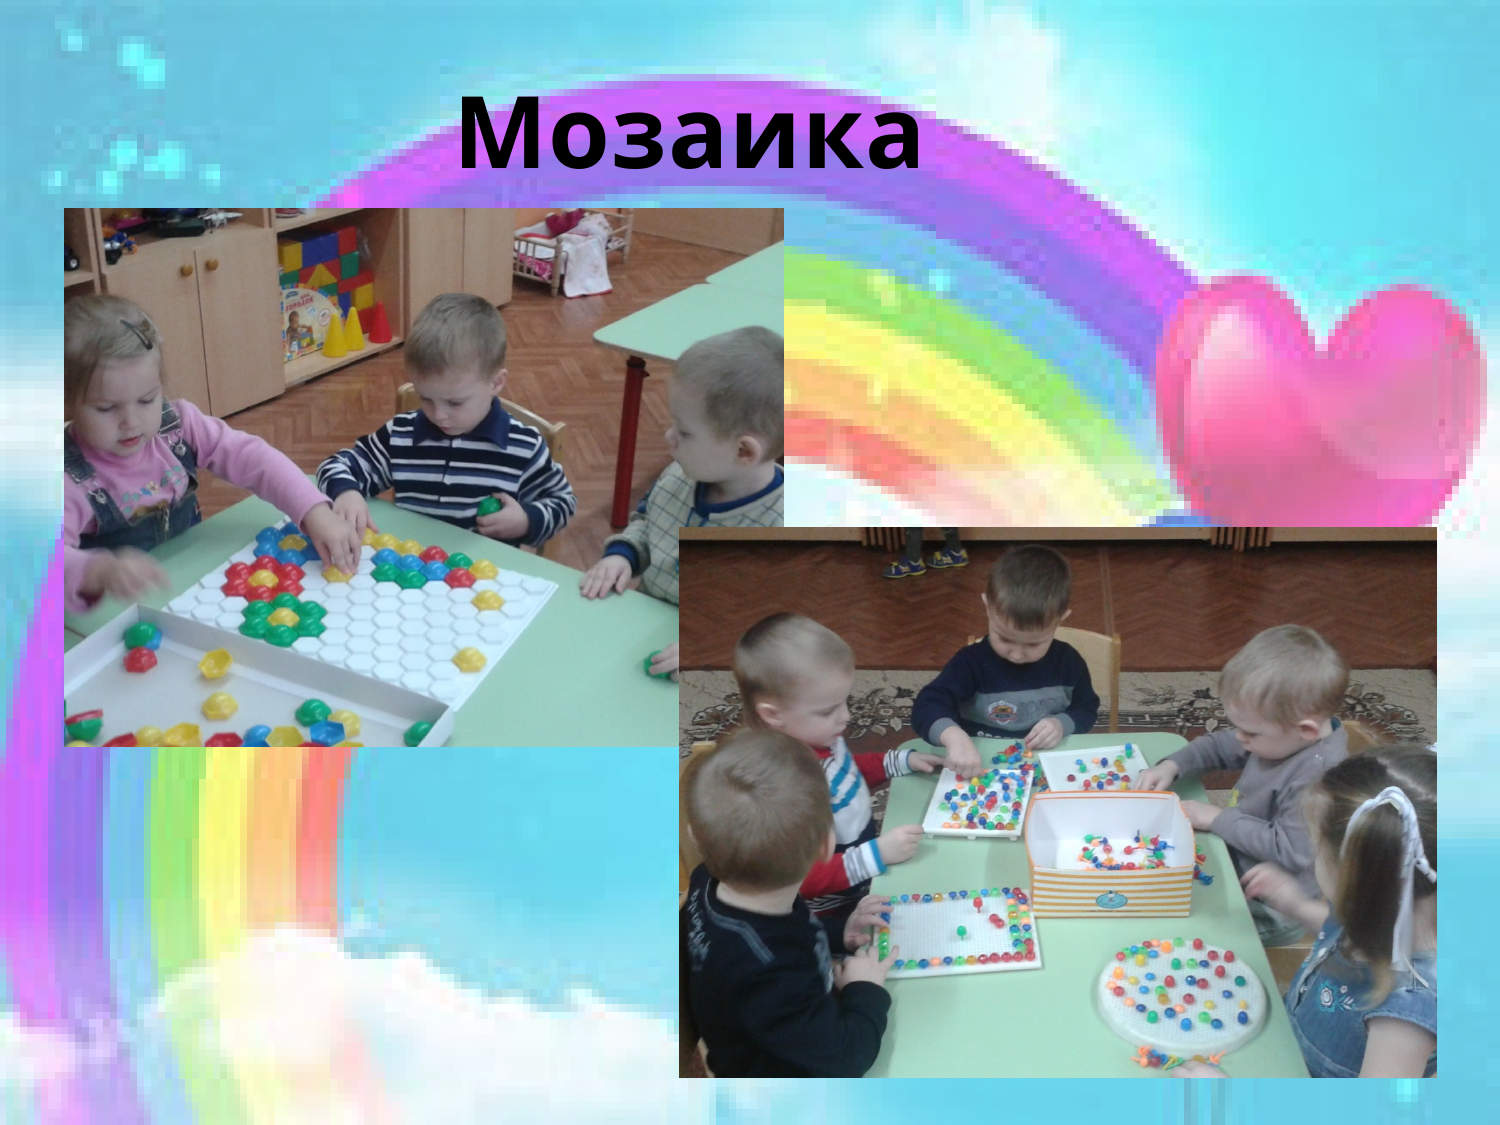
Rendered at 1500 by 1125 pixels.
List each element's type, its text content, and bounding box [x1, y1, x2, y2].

picture [64, 207, 1438, 1078]
title Мозаика [359, 0, 1048, 280]
